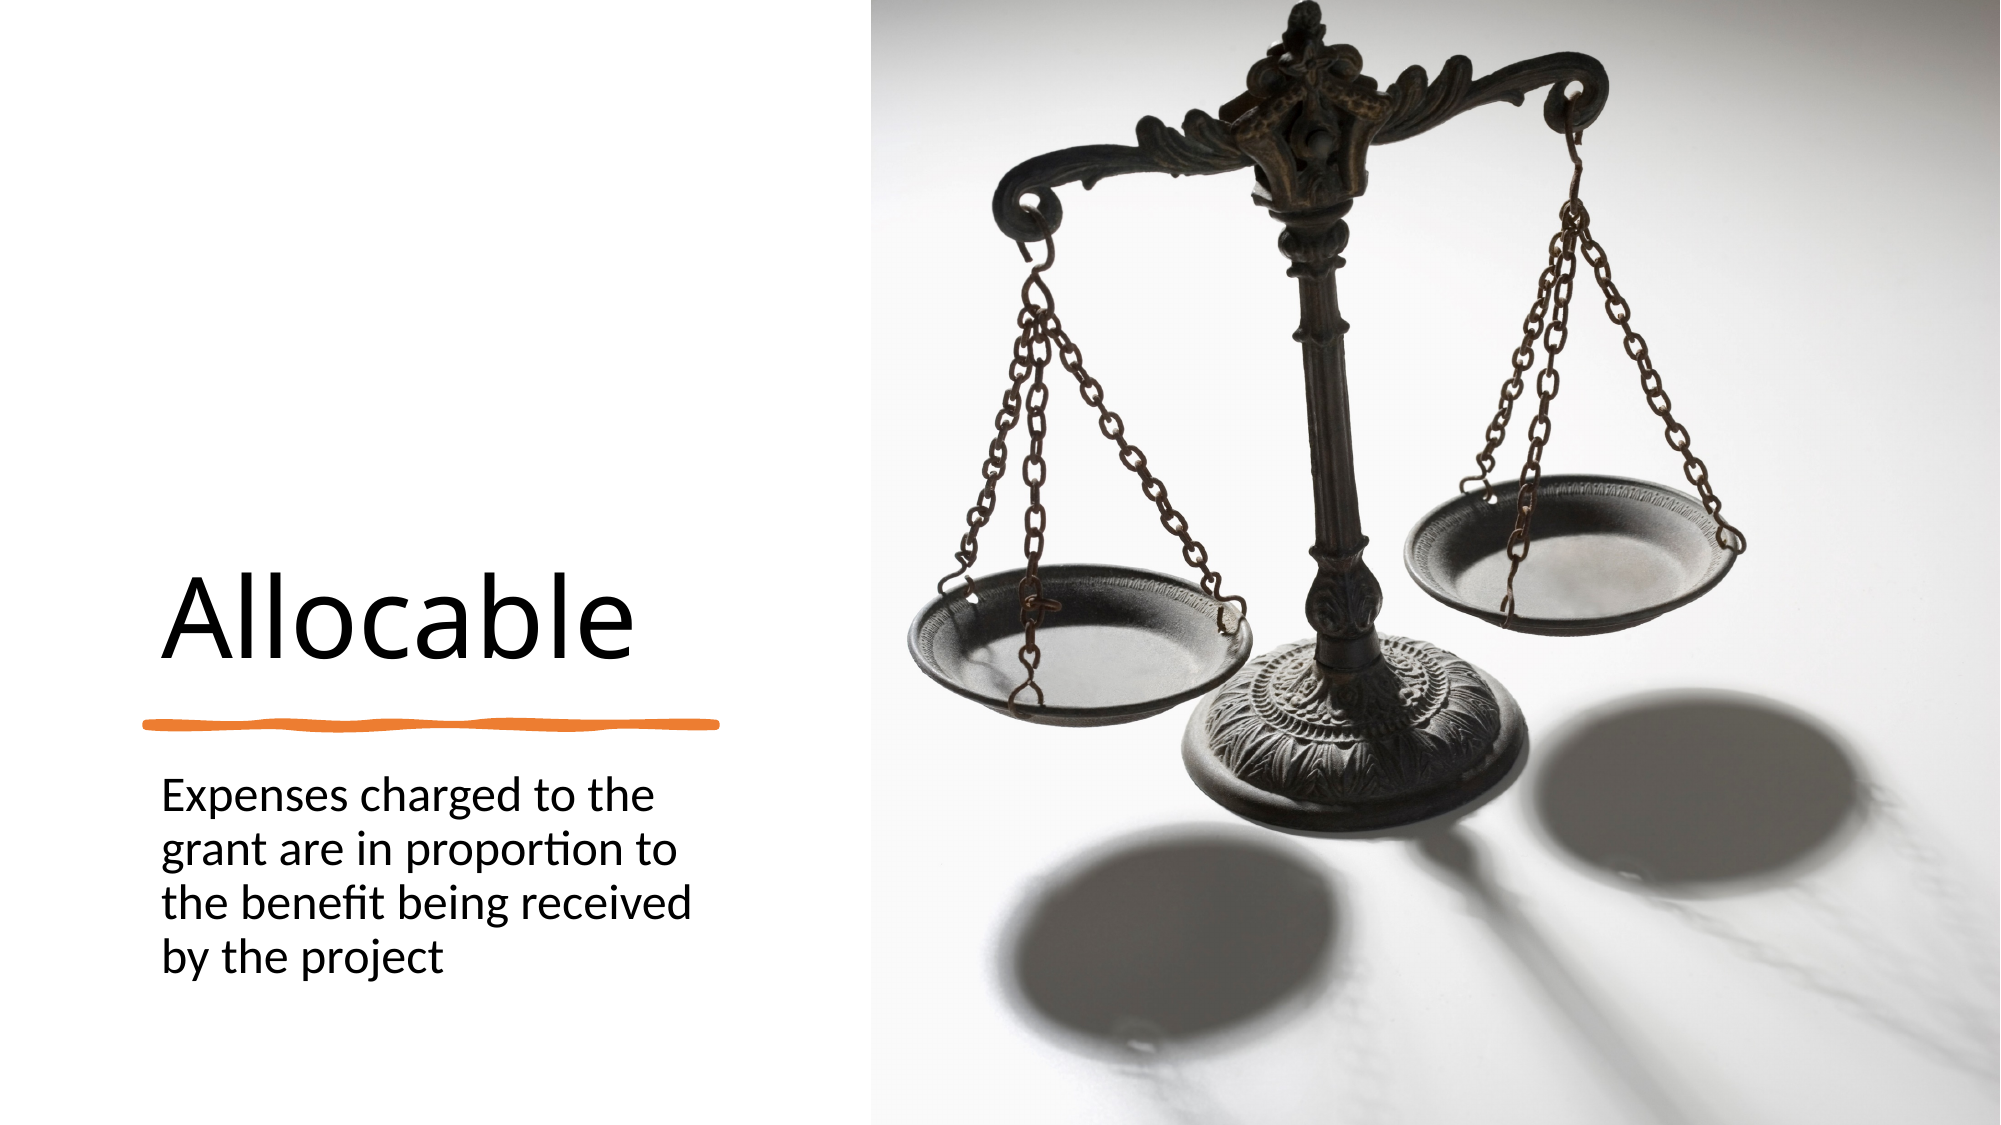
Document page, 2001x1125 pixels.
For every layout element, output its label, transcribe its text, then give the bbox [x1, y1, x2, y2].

title Allocable [146, 104, 759, 690]
list Expenses charged to the grant are in proportion to the benefit being received by the project [146, 760, 759, 1019]
text_box [0, 0, 871, 1125]
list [871, 0, 2000, 1125]
text_box [144, 720, 718, 730]
